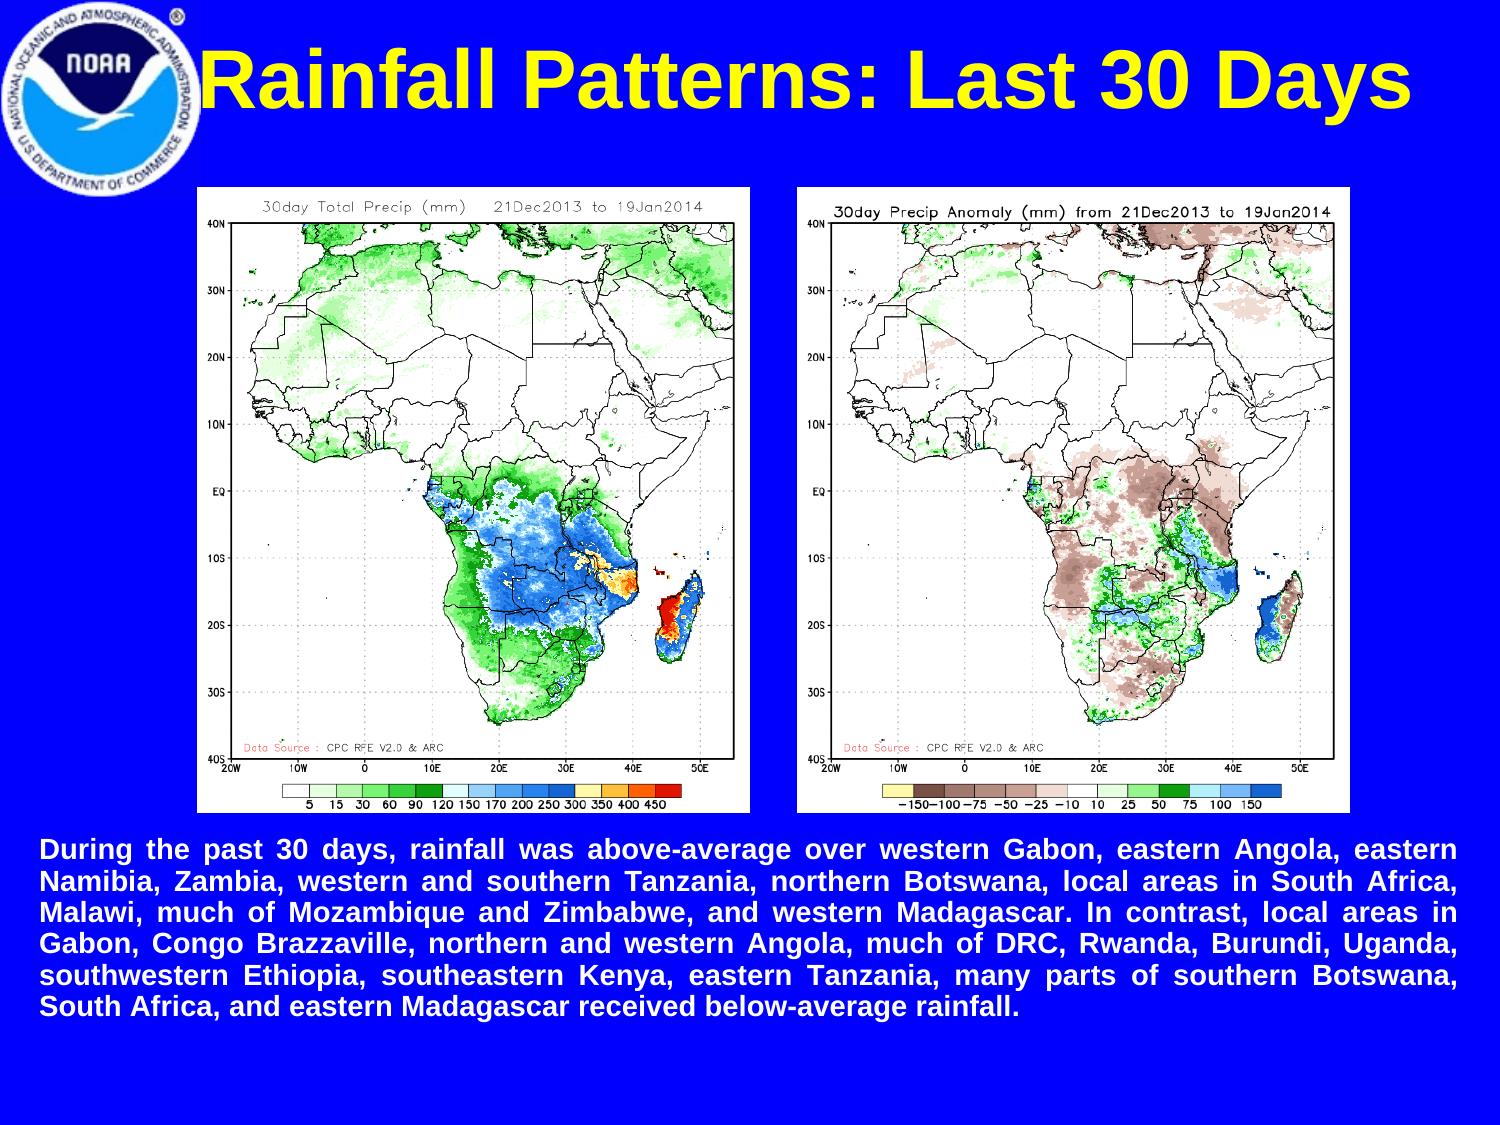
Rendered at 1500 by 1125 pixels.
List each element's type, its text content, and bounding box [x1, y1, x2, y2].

picture [797, 187, 1350, 813]
picture [0, 0, 750, 813]
text_box During the past 30 days, rainfall was above-average over western Gabon, eastern Angola, eastern Namibia, Zambia, western and southern Tanzania, northern Botswana, local areas in South Africa, Malawi, much of Mozambique and Zimbabwe, and western Madagascar. In contrast, local areas in Gabon, Congo Brazzaville, northern and western Angola, much of DRC, Rwanda, Burundi, Uganda, southwestern Ethiopia, southeastern Kenya, eastern Tanzania, many parts of southern Botswana, South Africa, and eastern Madagascar received below-average rainfall. [24, 827, 1475, 1031]
title Rainfall Patterns: Last 30 Days [174, 0, 1438, 150]
